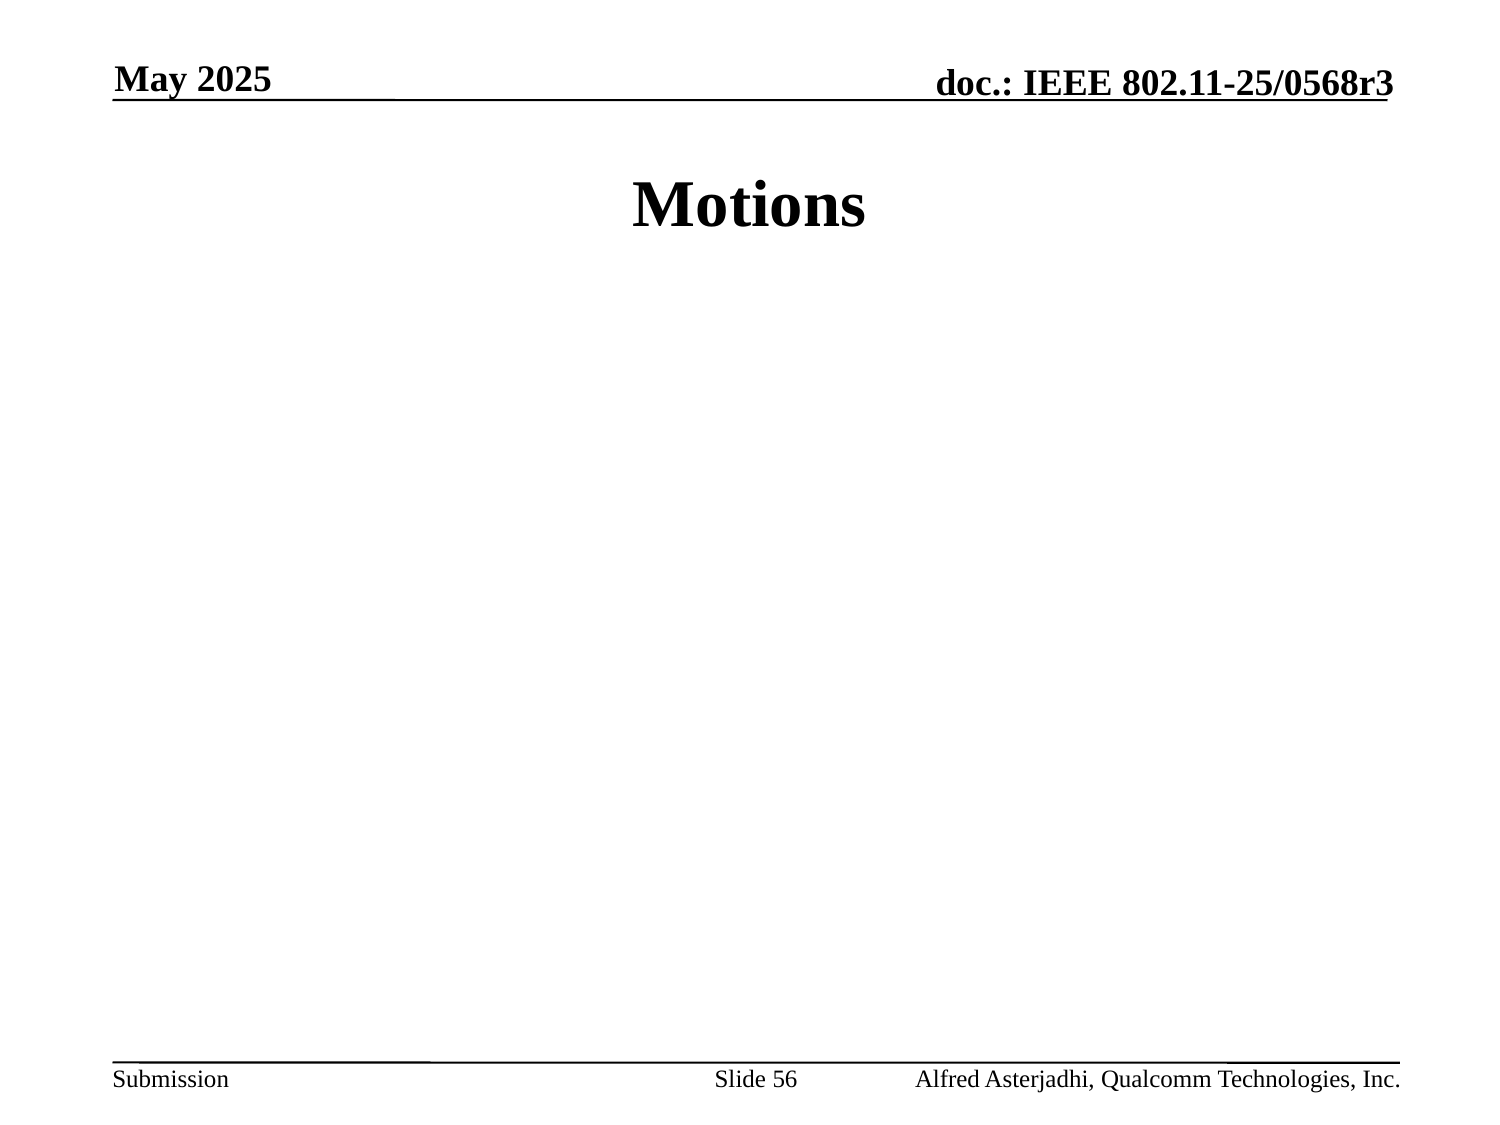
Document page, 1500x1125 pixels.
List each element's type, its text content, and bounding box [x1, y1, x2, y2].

footer Alfred Asterjadhi, Qualcomm Technologies, Inc. [878, 1061, 1402, 1093]
title Motions [112, 112, 1388, 288]
slide_number Slide 56 [712, 1061, 800, 1123]
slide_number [114, 54, 423, 100]
